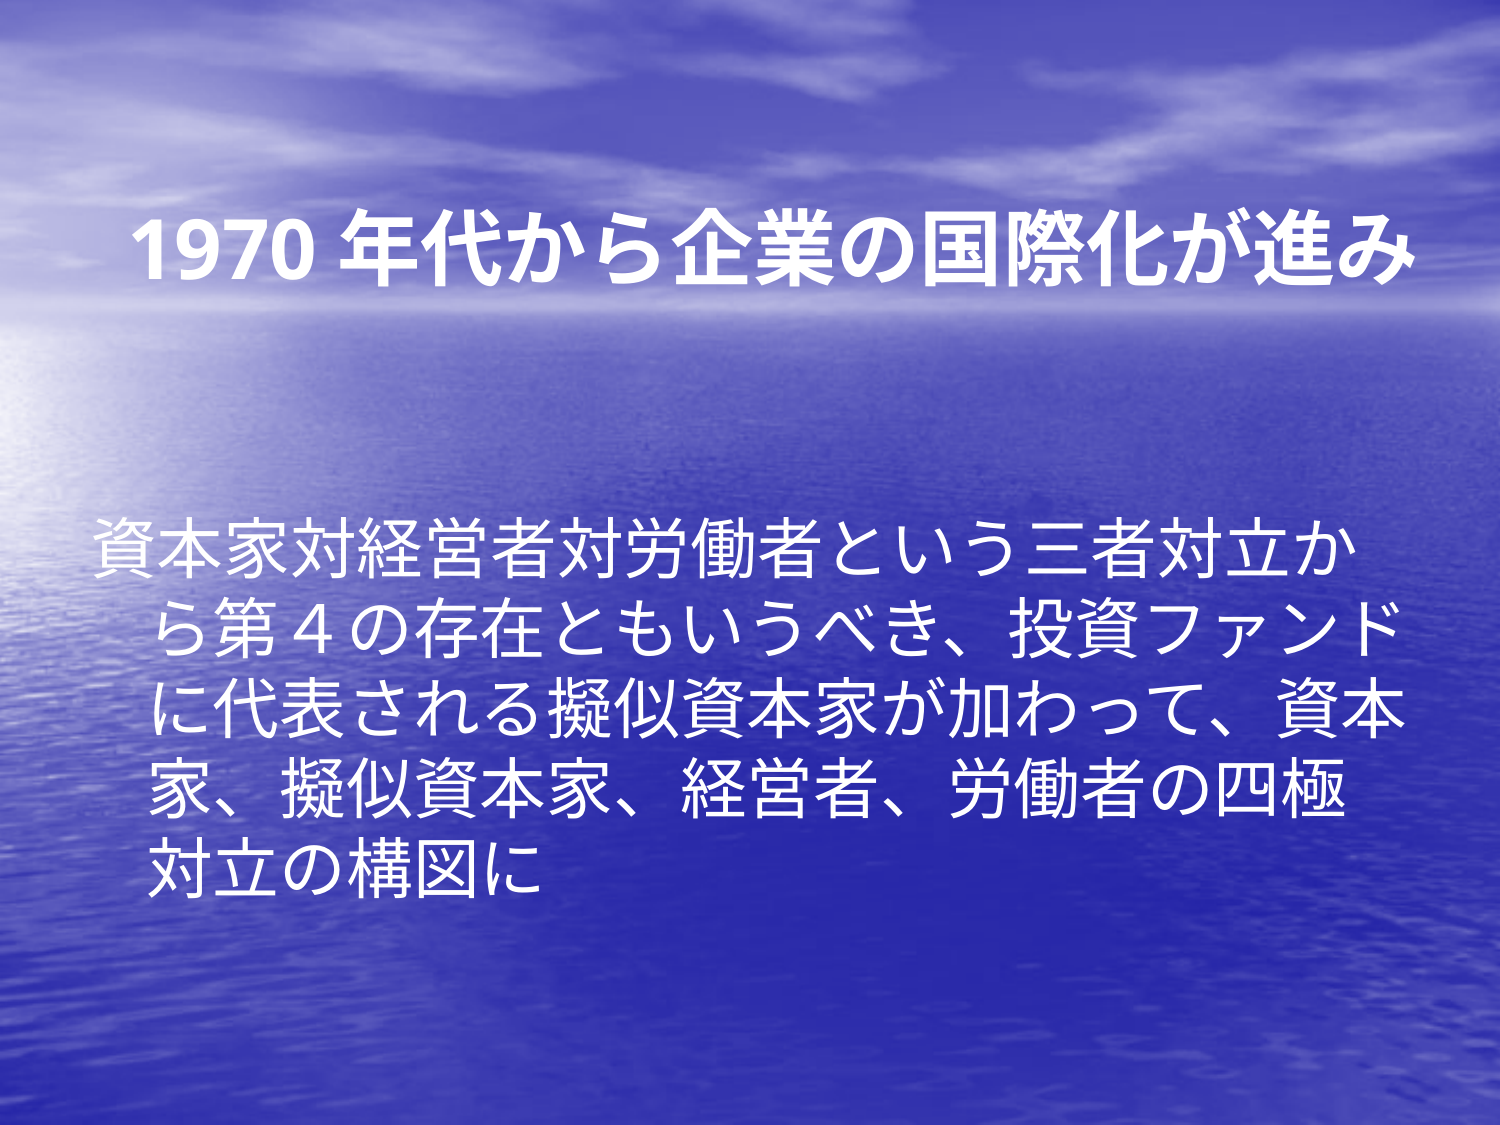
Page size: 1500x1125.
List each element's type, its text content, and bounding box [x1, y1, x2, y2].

title 1970年代から企業の国際化が進み [111, 0, 1460, 492]
list 資本家対経営者対労働者という三者対立から第４の存在ともいうべき、投資ファンドに代表される擬似資本家が加わって、資本家、擬似資本家、経営者、労働者の四極対立の構図に [74, 312, 1426, 988]
